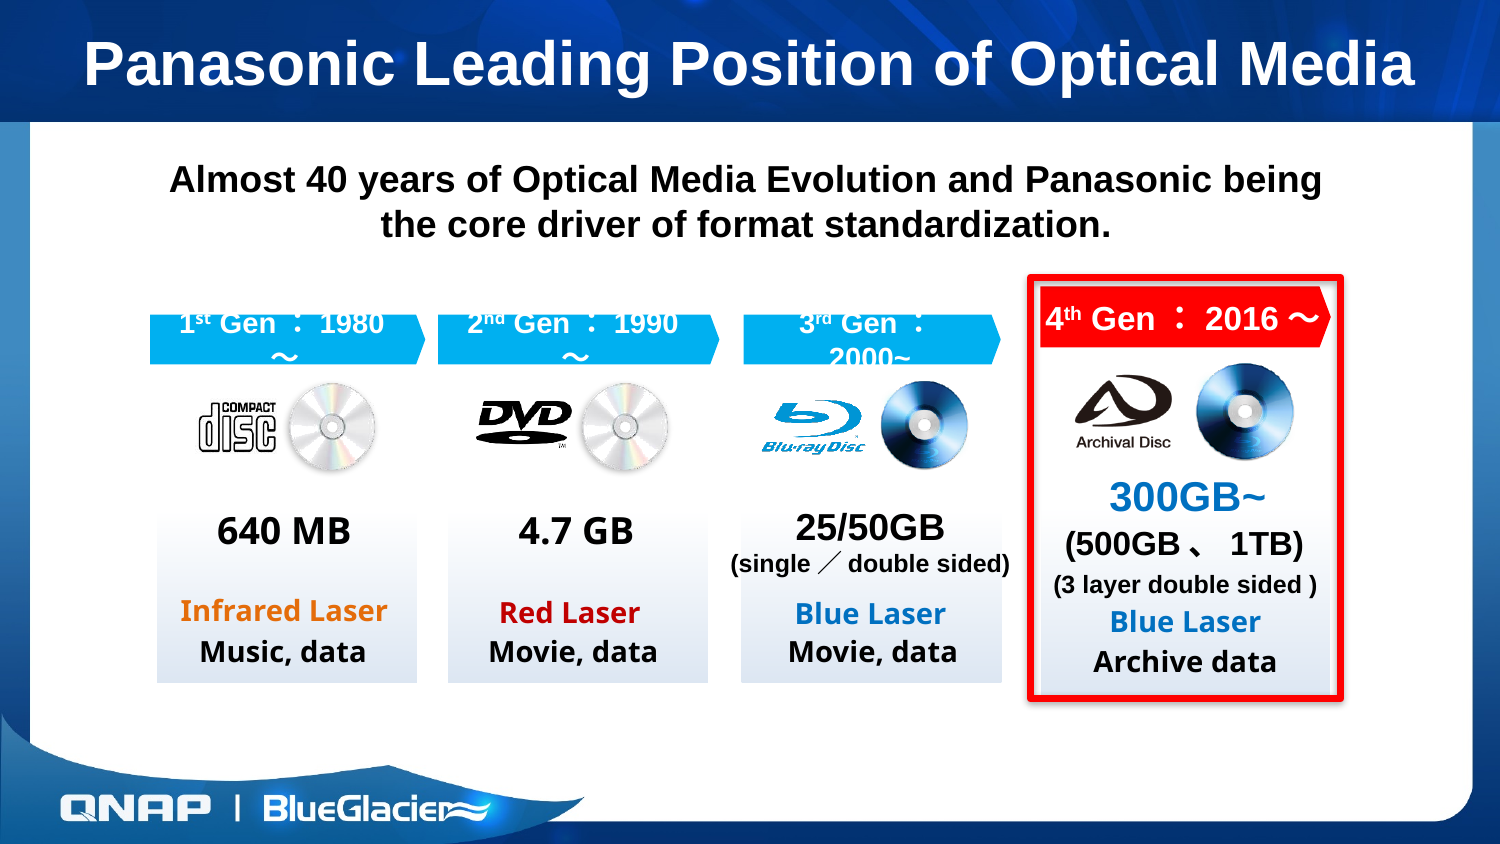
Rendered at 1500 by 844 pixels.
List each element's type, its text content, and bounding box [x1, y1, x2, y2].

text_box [1030, 277, 1341, 700]
title Panasonic Leading Position of Optical Media [37, 0, 1463, 122]
text_box 640 MB [202, 499, 367, 559]
text_box [741, 345, 1002, 495]
text_box Movie, data [473, 625, 674, 676]
text_box [448, 365, 708, 683]
text_box [741, 585, 1002, 683]
text_box [157, 365, 417, 683]
text_box Almost 40 years of Optical Media Evolution and Panasonic being the core driver of format standardization. [123, 147, 1369, 253]
text_box Movie, data [772, 625, 973, 676]
text_box 3rd Gen：2000~ [743, 314, 1001, 365]
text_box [288, 383, 375, 470]
picture [0, 0, 1500, 844]
text_box 4.7 GB [503, 499, 650, 559]
text_box 2nd Gen：1990～ [438, 314, 720, 365]
text_box 1st Gen：1980～ [150, 314, 426, 365]
text_box 25/50GB (single／double sided) [715, 495, 1022, 585]
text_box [581, 383, 669, 470]
text_box Blue Laser [779, 588, 962, 638]
text_box Red Laser [484, 586, 656, 637]
text_box Music, data [184, 636, 382, 676]
text_box Infrared Laser [165, 585, 403, 636]
